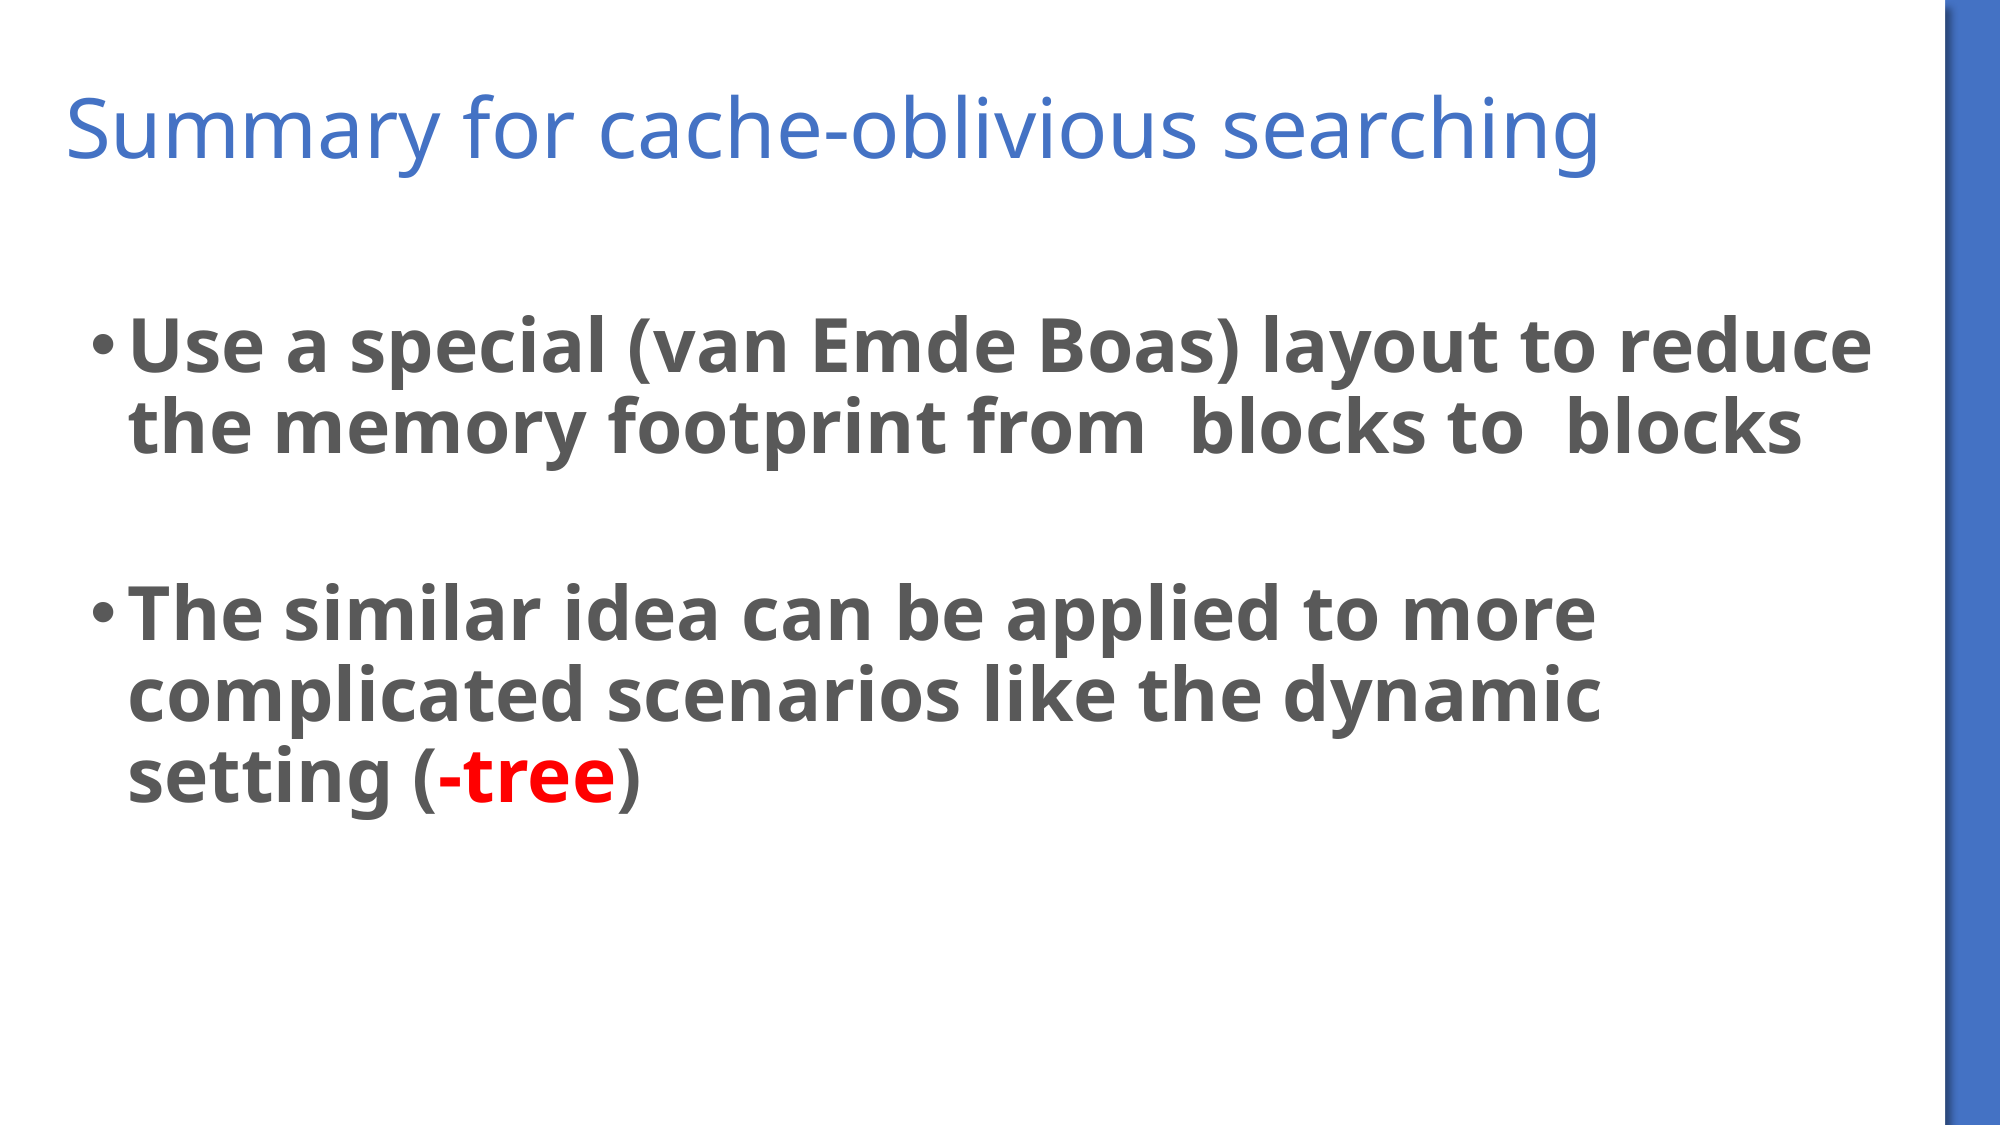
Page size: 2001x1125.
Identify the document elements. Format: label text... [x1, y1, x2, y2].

title Summary for cache-oblivious searching [50, 75, 1900, 188]
